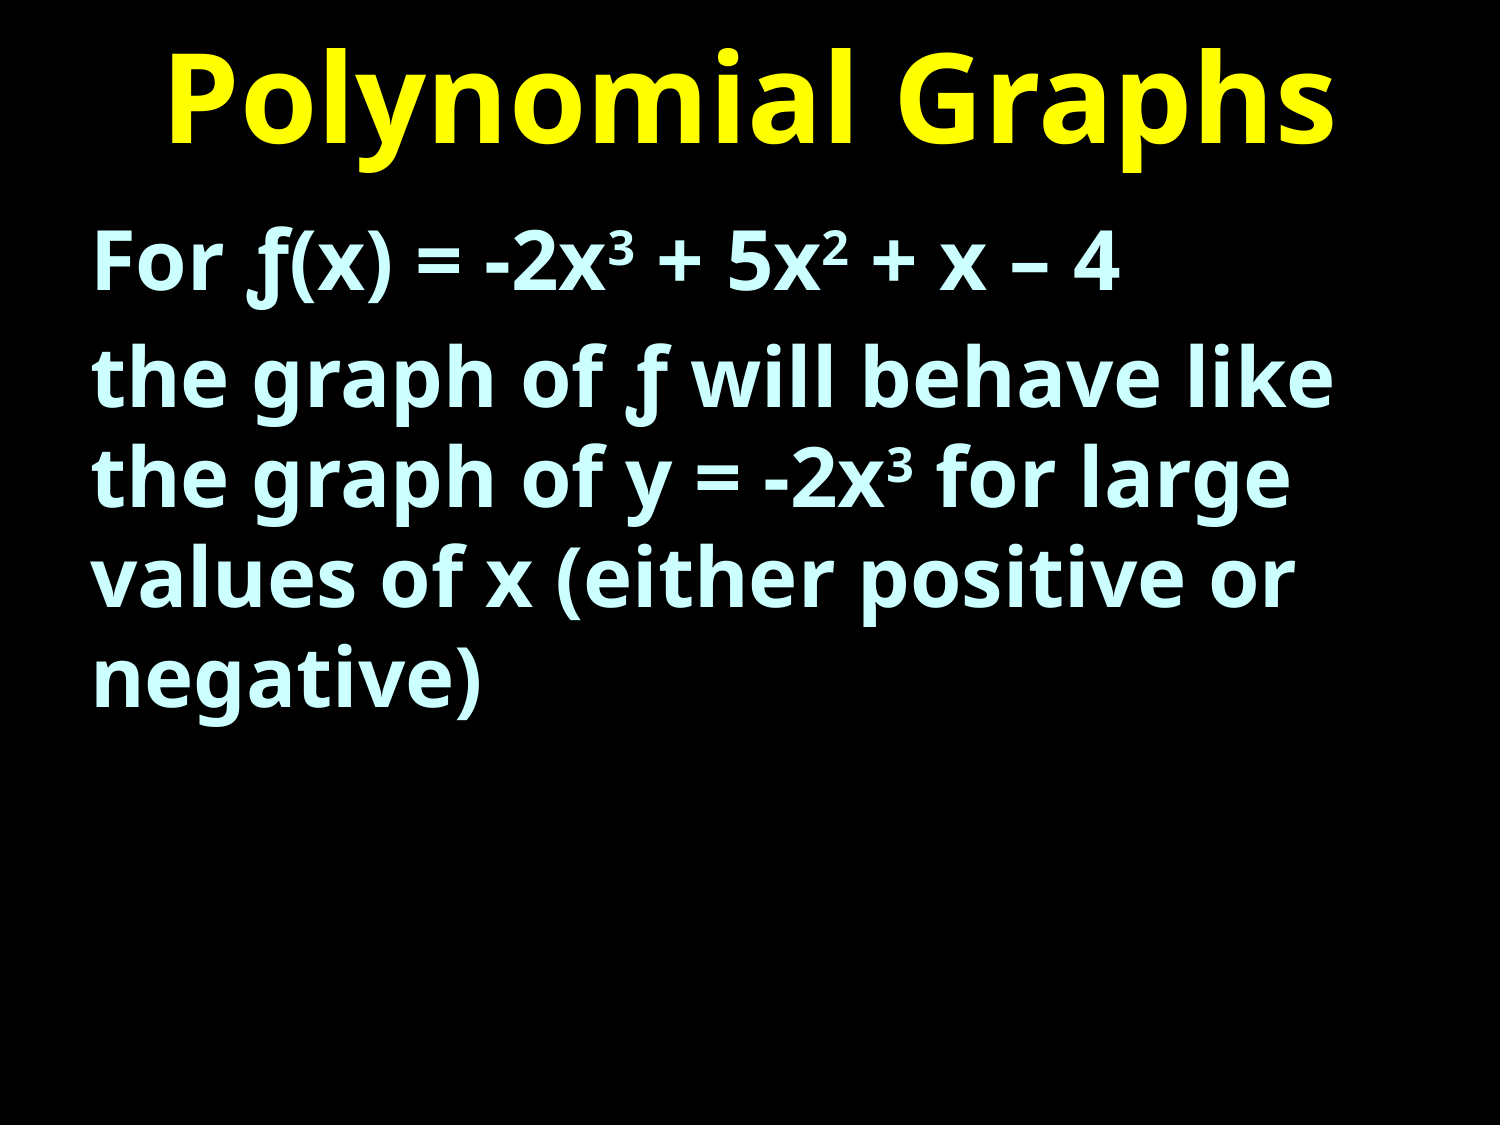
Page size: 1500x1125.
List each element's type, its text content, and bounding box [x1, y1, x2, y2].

list For ƒ(x) = -2x3 + 5x2 + x – 4 the graph of ƒ will behave like the graph of y = -2x3 for large values of x (either positive or negative) [75, 200, 1425, 1125]
title Polynomial Graphs [0, 0, 1500, 188]
